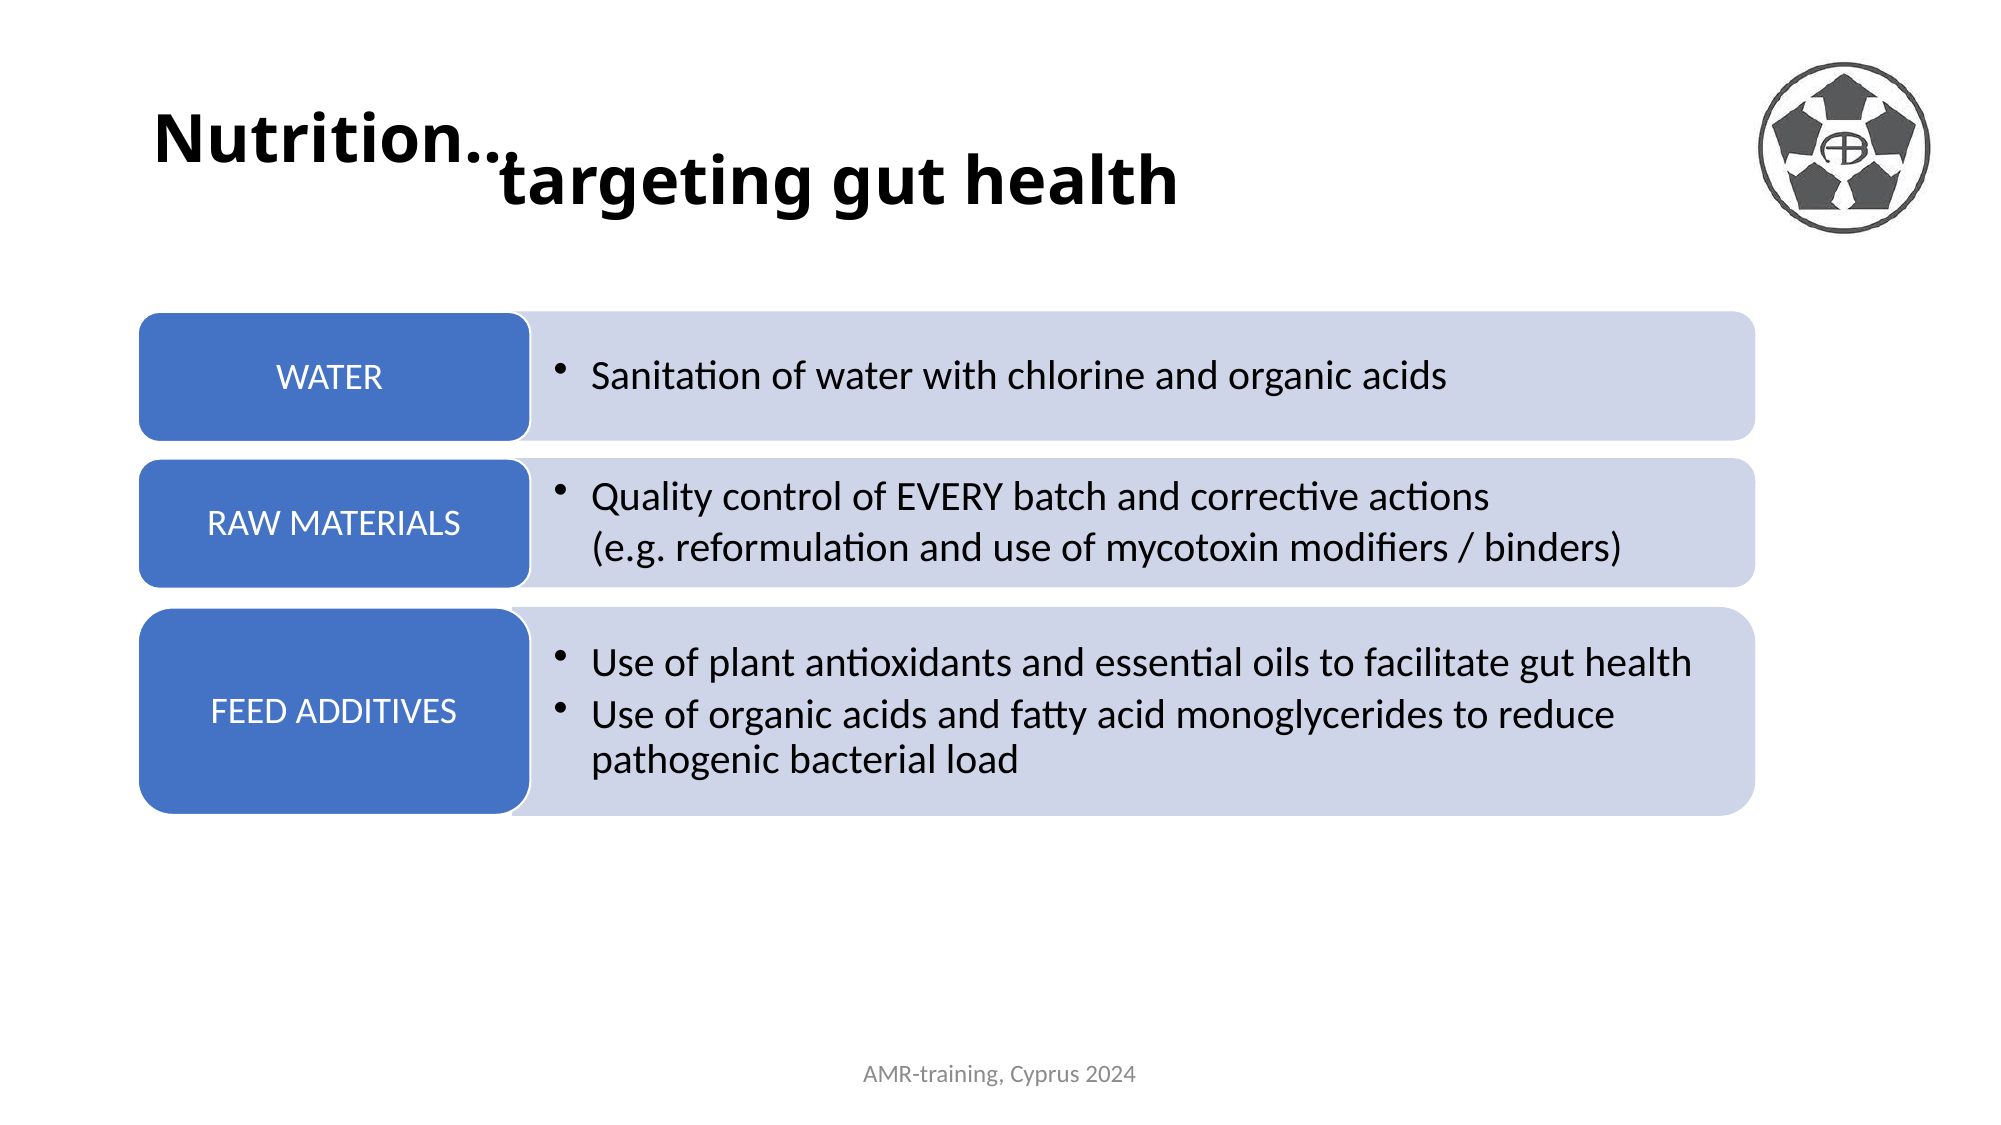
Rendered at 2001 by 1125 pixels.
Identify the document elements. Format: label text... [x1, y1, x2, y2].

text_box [137, 607, 531, 815]
text_box targeting gut health [484, 132, 1754, 227]
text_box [137, 311, 531, 442]
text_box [531, 607, 1755, 815]
footer AMR-training, Cyprus 2024 [662, 1042, 1338, 1103]
picture [1754, 57, 1934, 237]
title Nutrition… [137, 90, 1524, 185]
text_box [137, 458, 531, 589]
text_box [531, 312, 1755, 440]
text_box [531, 459, 1755, 587]
